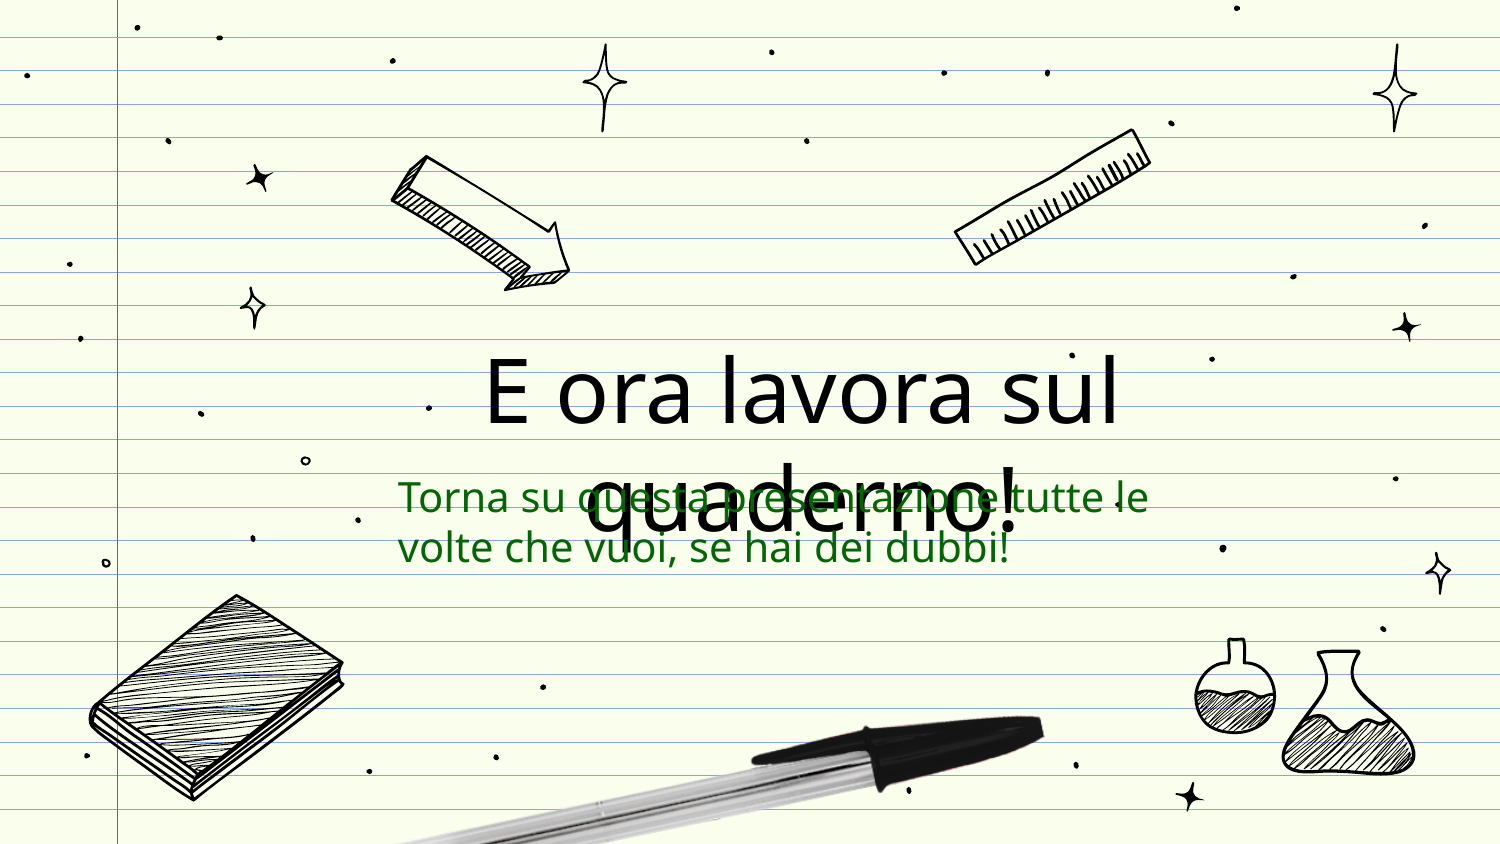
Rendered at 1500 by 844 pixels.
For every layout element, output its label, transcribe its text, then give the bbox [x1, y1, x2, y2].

title E ora lavora sul quaderno! [266, 319, 1338, 441]
subtitle Torna su questa presentazione tutte le volte che vuoi, se hai dei dubbi! [382, 455, 568, 569]
picture [215, 370, 1101, 844]
subtitle Torna su questa presentazione tutte le volte che vuoi, se hai dei dubbi! [747, 455, 1222, 569]
